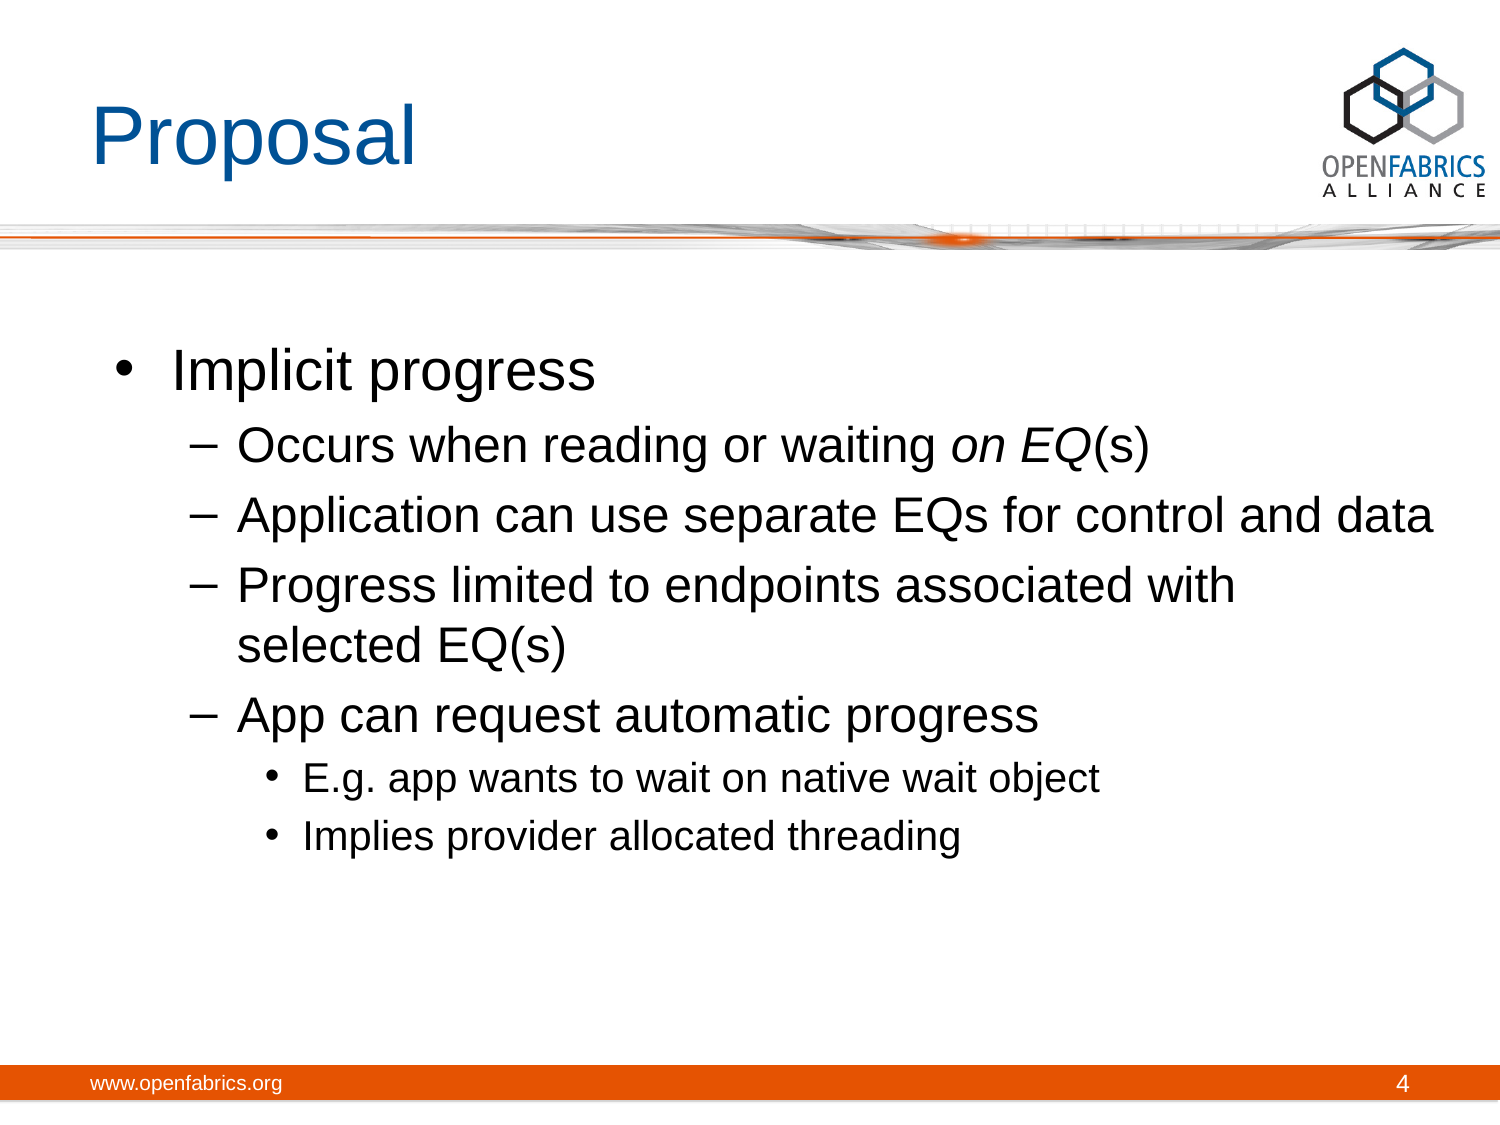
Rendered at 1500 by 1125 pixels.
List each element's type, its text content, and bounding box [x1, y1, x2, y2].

footer www.openfabrics.org [75, 1052, 550, 1113]
picture [0, 239, 1500, 250]
slide_number 4 [1074, 1052, 1425, 1113]
list Implicit progress Occurs when reading or waiting on EQ(s) Application can use separate EQs for control and data Progress limited to endpoints associated with selected EQ(s) App can request automatic progress E.g. app wants to wait on native wait object Implies provider allocated threading [99, 324, 1450, 1088]
picture [0, 224, 1500, 236]
title Proposal [75, 37, 1300, 225]
picture [1312, 37, 1494, 219]
